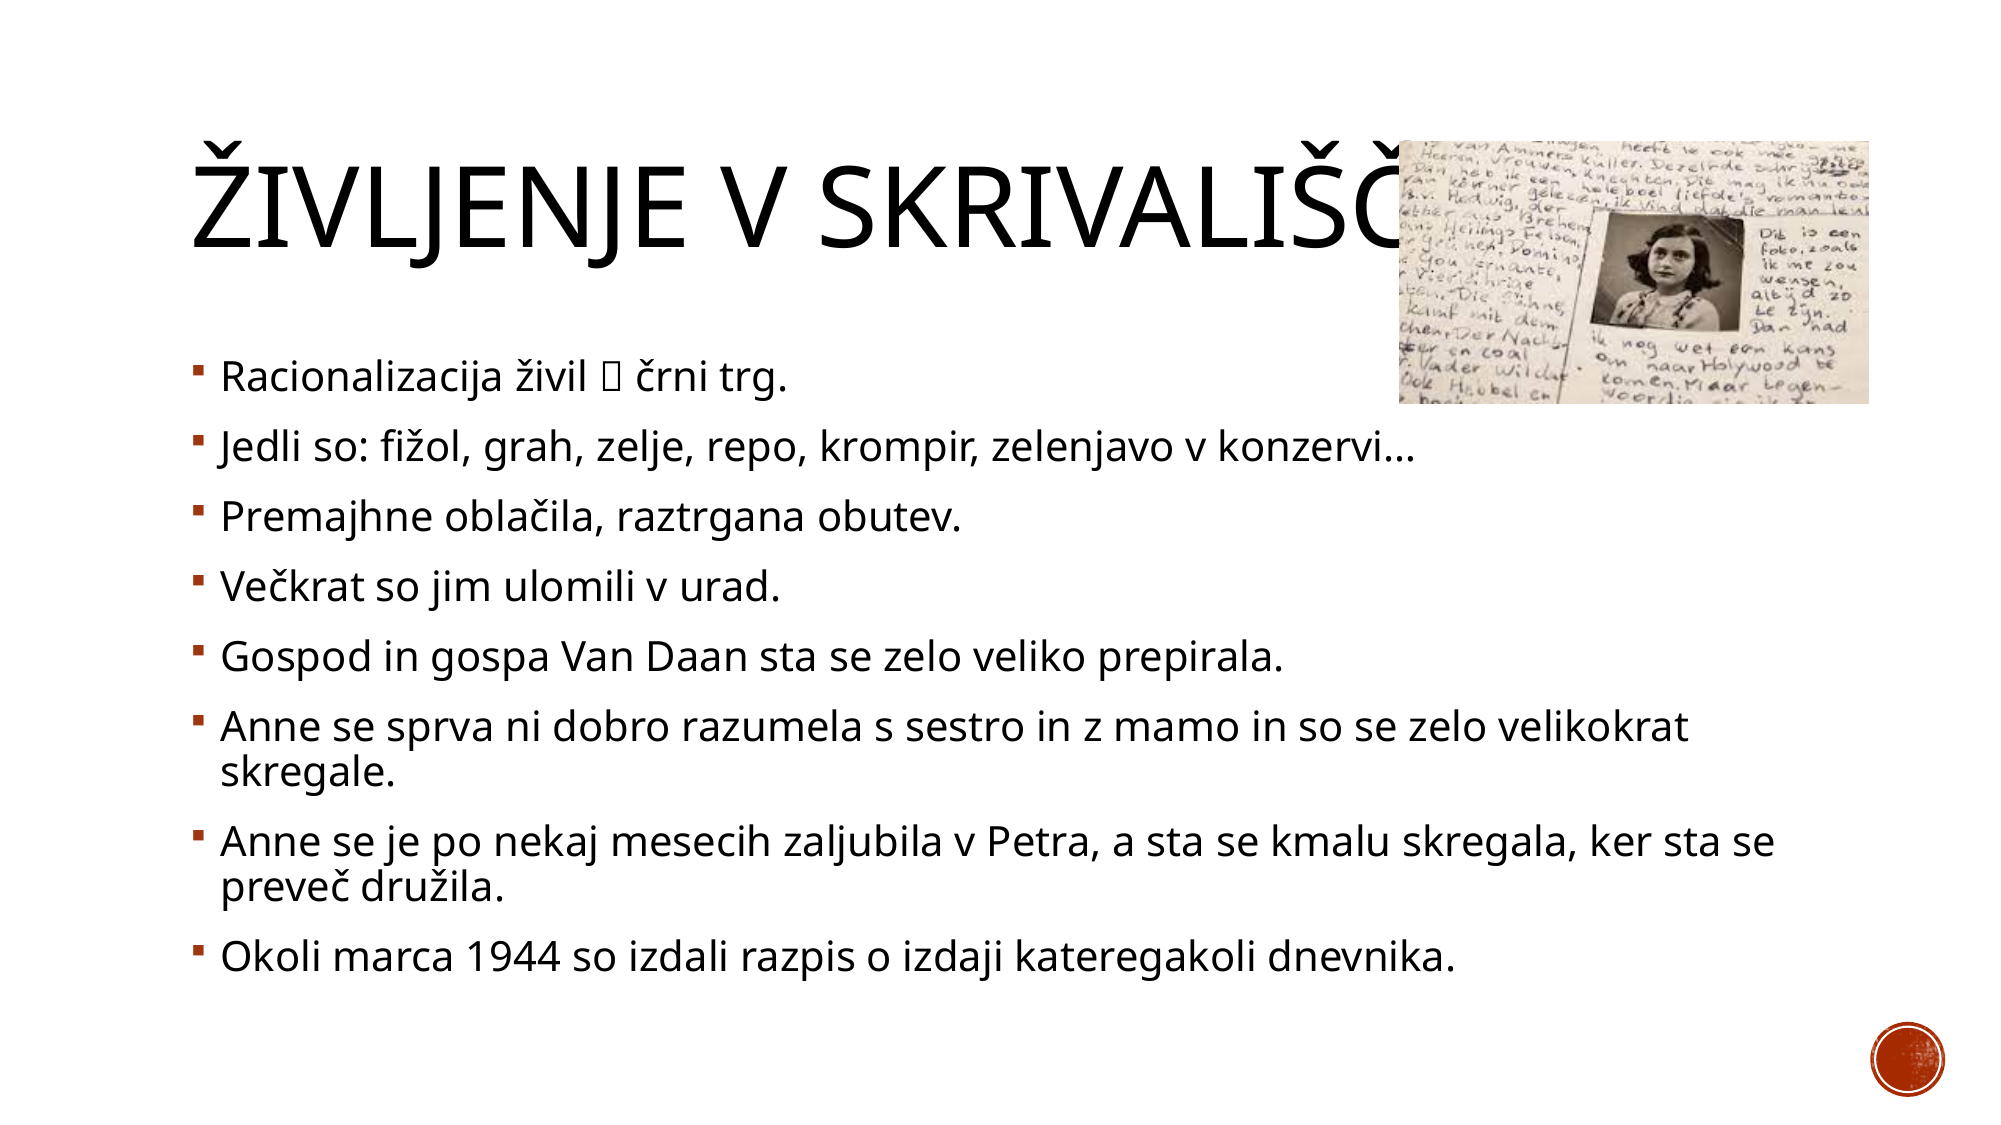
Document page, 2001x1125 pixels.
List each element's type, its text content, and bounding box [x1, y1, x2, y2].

title Življenje v skrivališču [175, 79, 1826, 344]
list Racionalizacija živil  črni trg. Jedli so: fižol, grah, zelje, repo, krompir, zelenjavo v konzervi… Premajhne oblačila, raztrgana obutev. Večkrat so jim ulomili v urad. Gospod in gospa Van Daan sta se zelo veliko prepirala. Anne se sprva ni dobro razumela s sestro in z mamo in so se zelo velikokrat skregale. Anne se je po nekaj mesecih zaljubila v Petra, a sta se kmalu skregala, ker sta se preveč družila. Okoli marca 1944 so izdali razpis o izdaji kateregakoli dnevnika. [175, 348, 1826, 1013]
picture [1399, 141, 1869, 404]
